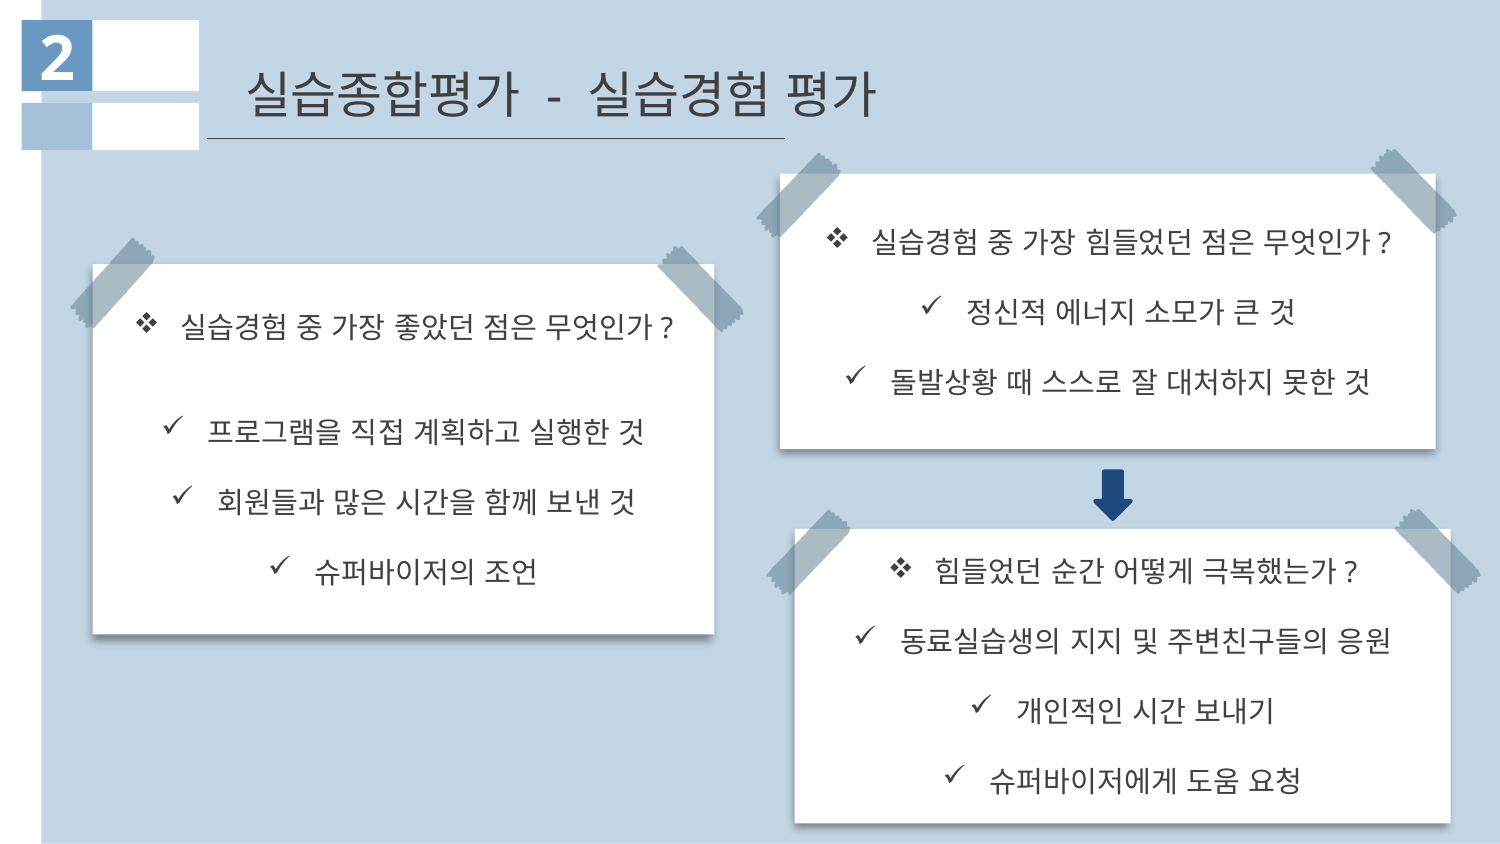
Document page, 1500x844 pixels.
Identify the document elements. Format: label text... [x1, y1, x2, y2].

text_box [21, 19, 200, 92]
text_box 실습경험 중 가장 좋았던 점은 무엇인가? 프로그램을 직접 계획하고 실행한 것 회원들과 많은 시간을 함께 보낸 것 슈퍼바이저의 조언 [90, 262, 717, 637]
picture [1384, 501, 1487, 598]
picture [755, 505, 857, 602]
text_box [1093, 469, 1133, 521]
text_box 실습경험 중 가장 힘들었던 점은 무엇인가? 정신적 에너지 소모가 큰 것 돌발상황 때 스스로 잘 대처하지 못한 것 [778, 172, 1438, 451]
text_box 힘들었던 순간 어떻게 극복했는가? 동료실습생의 지지 및 주변친구들의 응원 개인적인 시간 보내기 슈퍼바이저에게 도움 요청 [793, 527, 1453, 825]
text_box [21, 102, 200, 151]
picture [1360, 140, 1463, 237]
text_box 실습종합평가 - 실습경험 평가 [230, 55, 1412, 131]
picture [647, 149, 847, 335]
picture [59, 234, 161, 336]
text_box [39, 0, 1500, 844]
